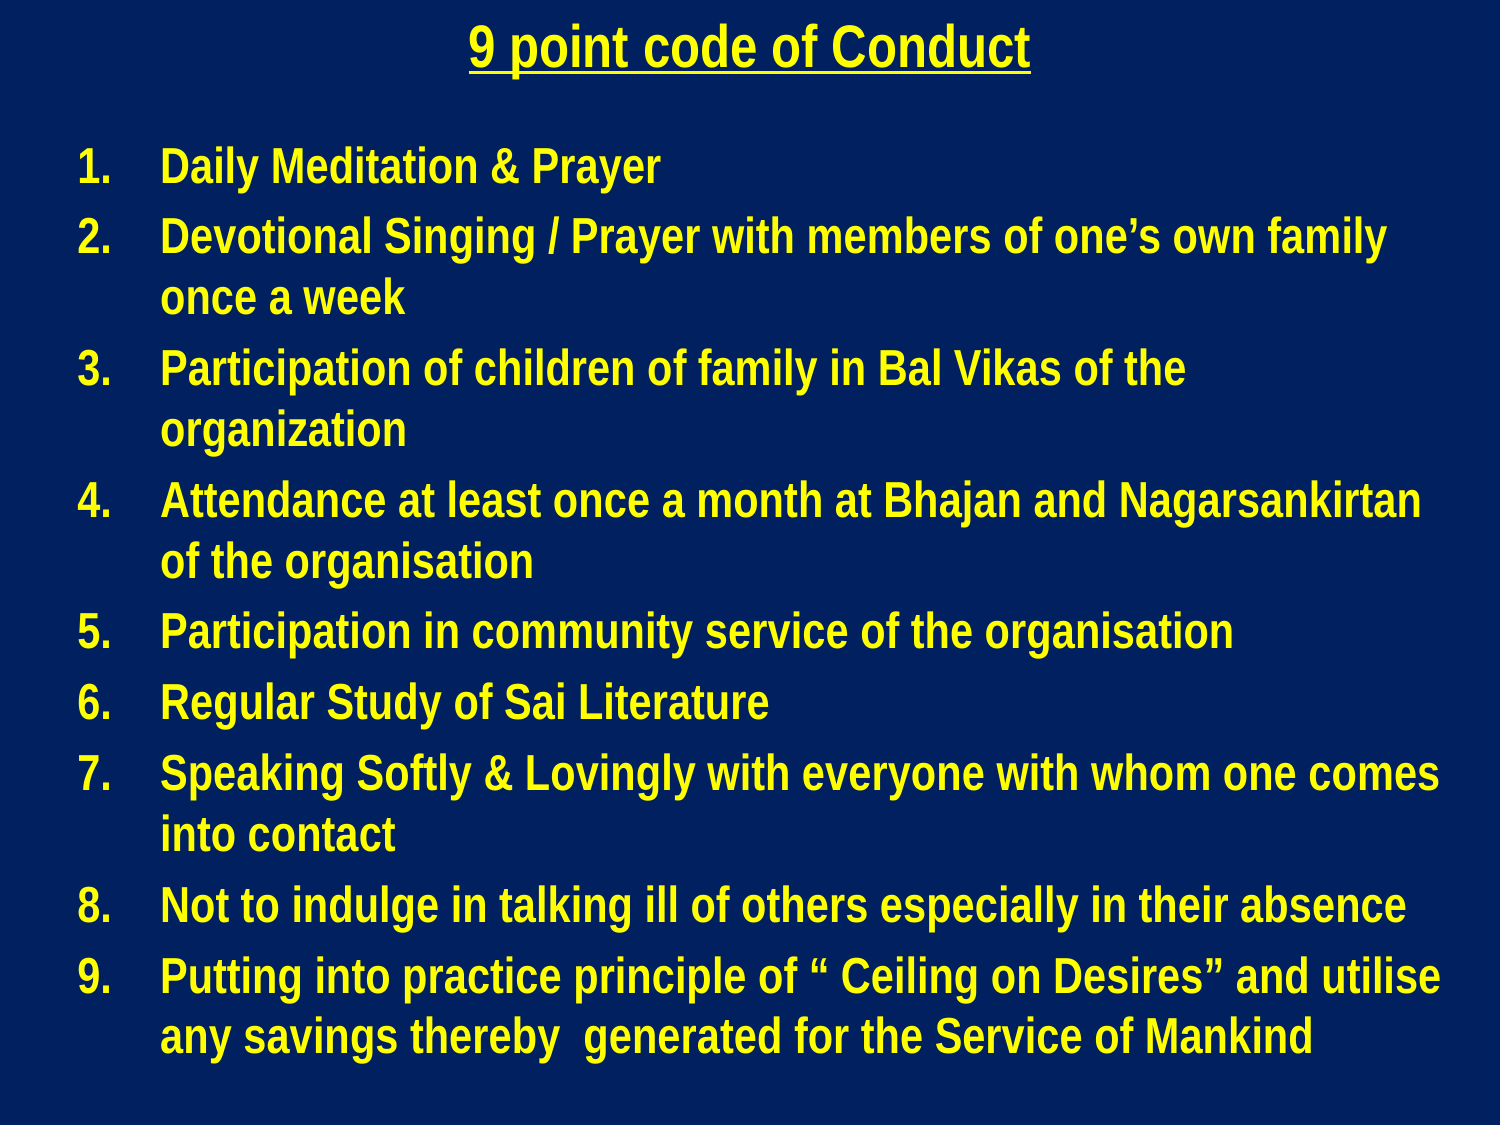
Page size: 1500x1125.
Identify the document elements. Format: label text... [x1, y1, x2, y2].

list Daily Meditation & Prayer Devotional Singing / Prayer with members of one’s own family once a week Participation of children of family in Bal Vikas of the organization Attendance at least once a month at Bhajan and Nagarsankirtan of the organisation Participation in community service of the organisation Regular Study of Sai Literature Speaking Softly & Lovingly with everyone with whom one comes into contact Not to indulge in talking ill of others especially in their absence Putting into practice principle of “ Ceiling on Desires” and utilise any savings thereby generated for the Service of Mankind [62, 125, 1463, 1075]
title 9 point code of Conduct [75, 0, 1425, 88]
